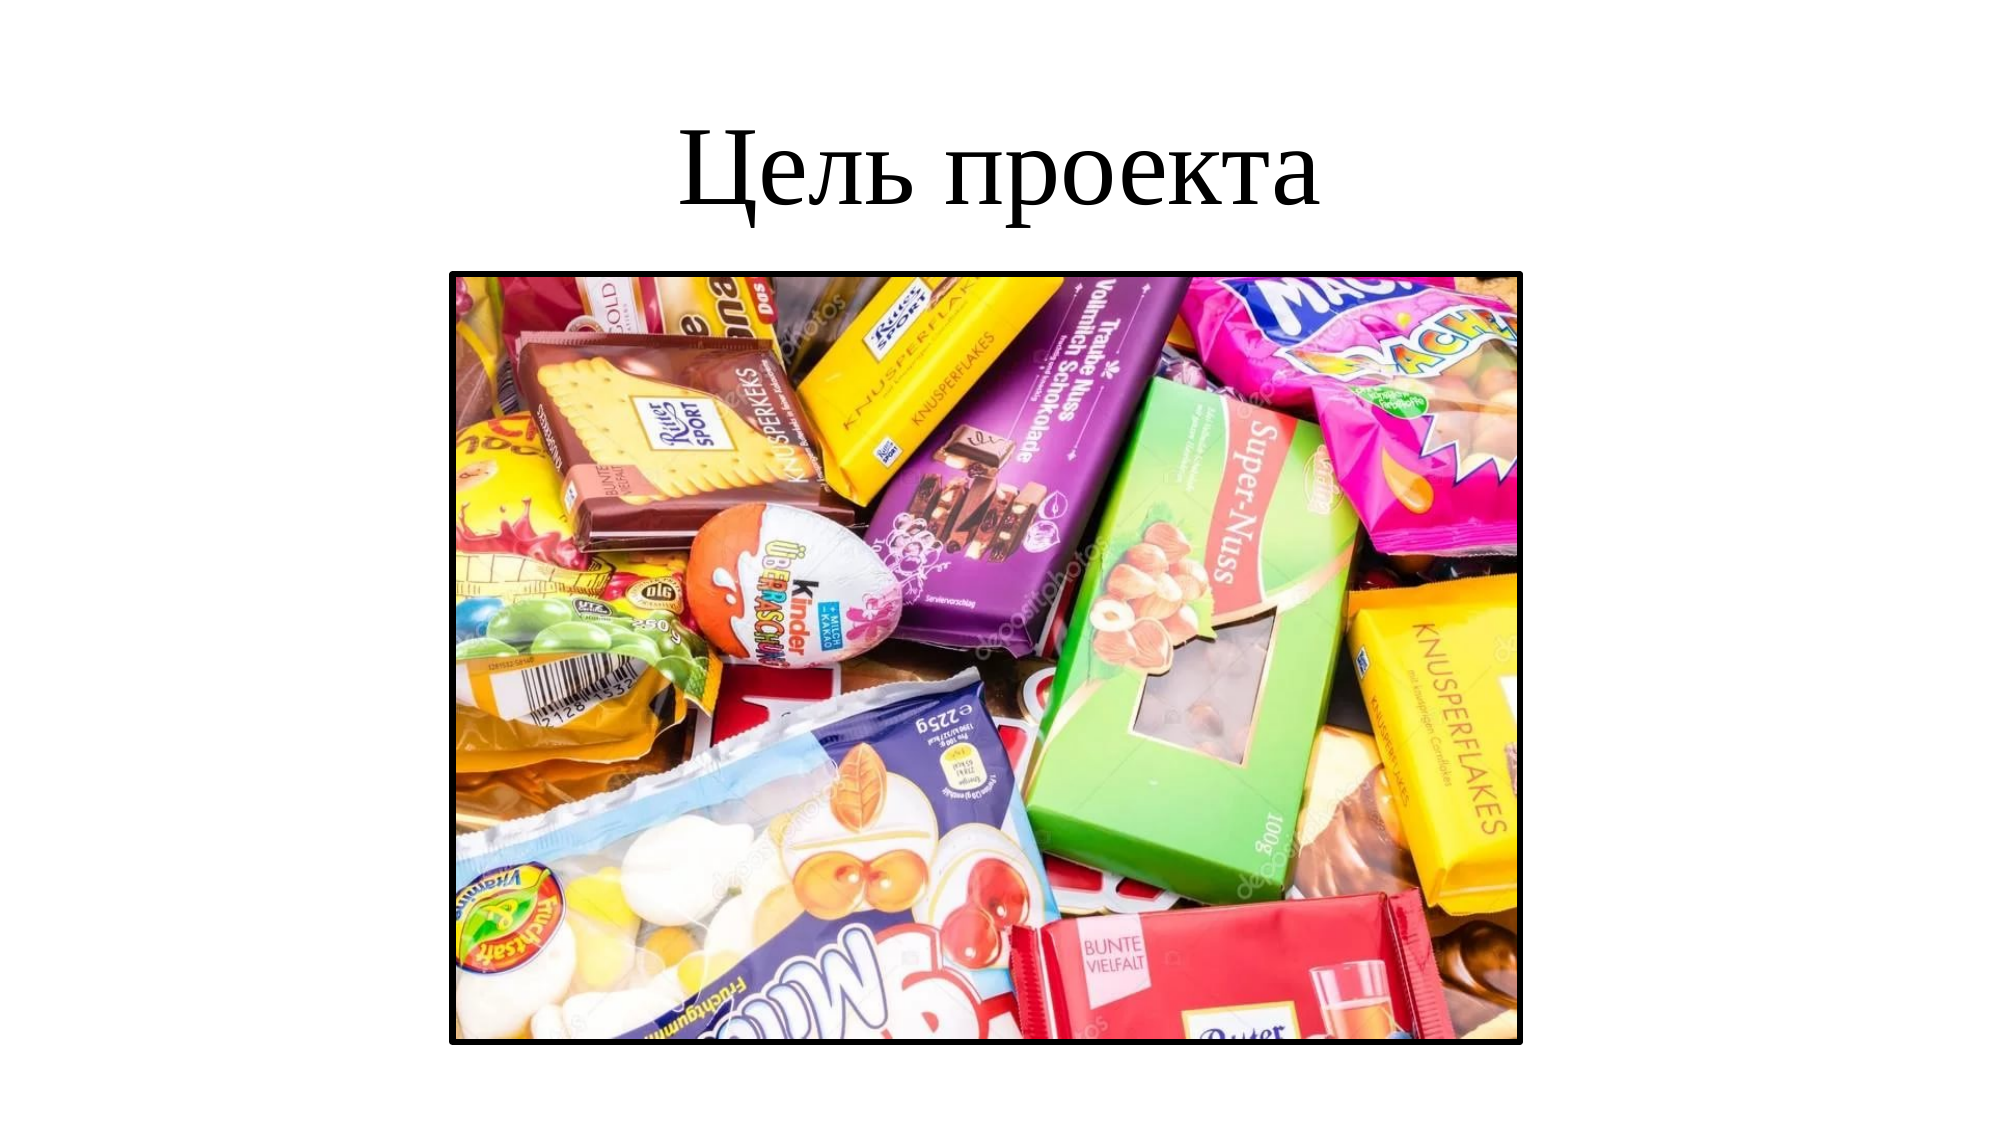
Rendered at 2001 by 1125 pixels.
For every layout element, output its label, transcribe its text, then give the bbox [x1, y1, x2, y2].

picture [455, 277, 1517, 1039]
title Цель проекта [137, 59, 1863, 278]
